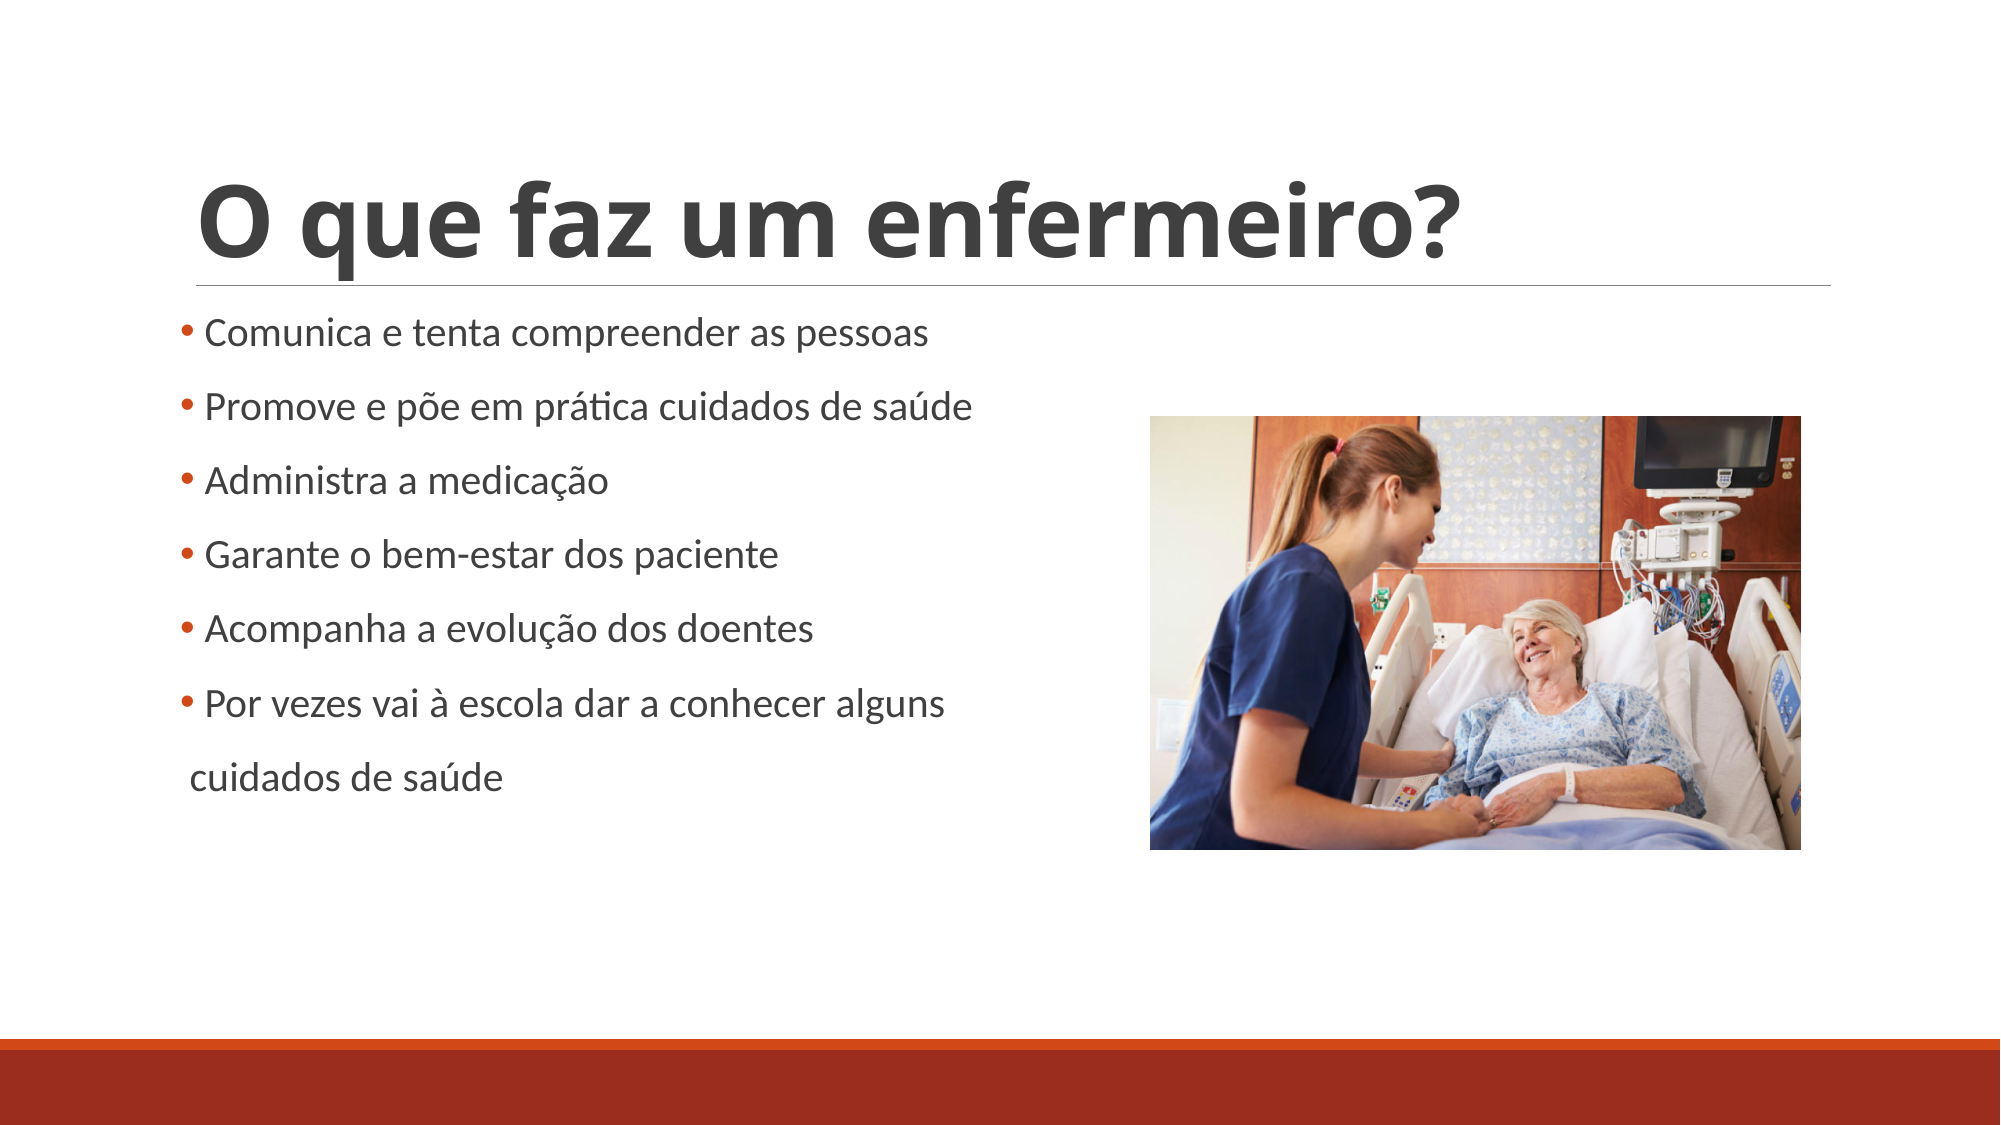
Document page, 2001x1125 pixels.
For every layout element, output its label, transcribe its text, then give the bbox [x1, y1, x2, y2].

picture [1150, 416, 1802, 851]
list Comunica e tenta compreender as pessoas Promove e põe em prática cuidados de saúde Administra a medicação Garante o bem-estar dos paciente Acompanha a evolução dos doentes Por vezes vai à escola dar a conhecer alguns cuidados de saúde [180, 302, 1830, 963]
title O que faz um enfermeiro? [180, 47, 1830, 285]
